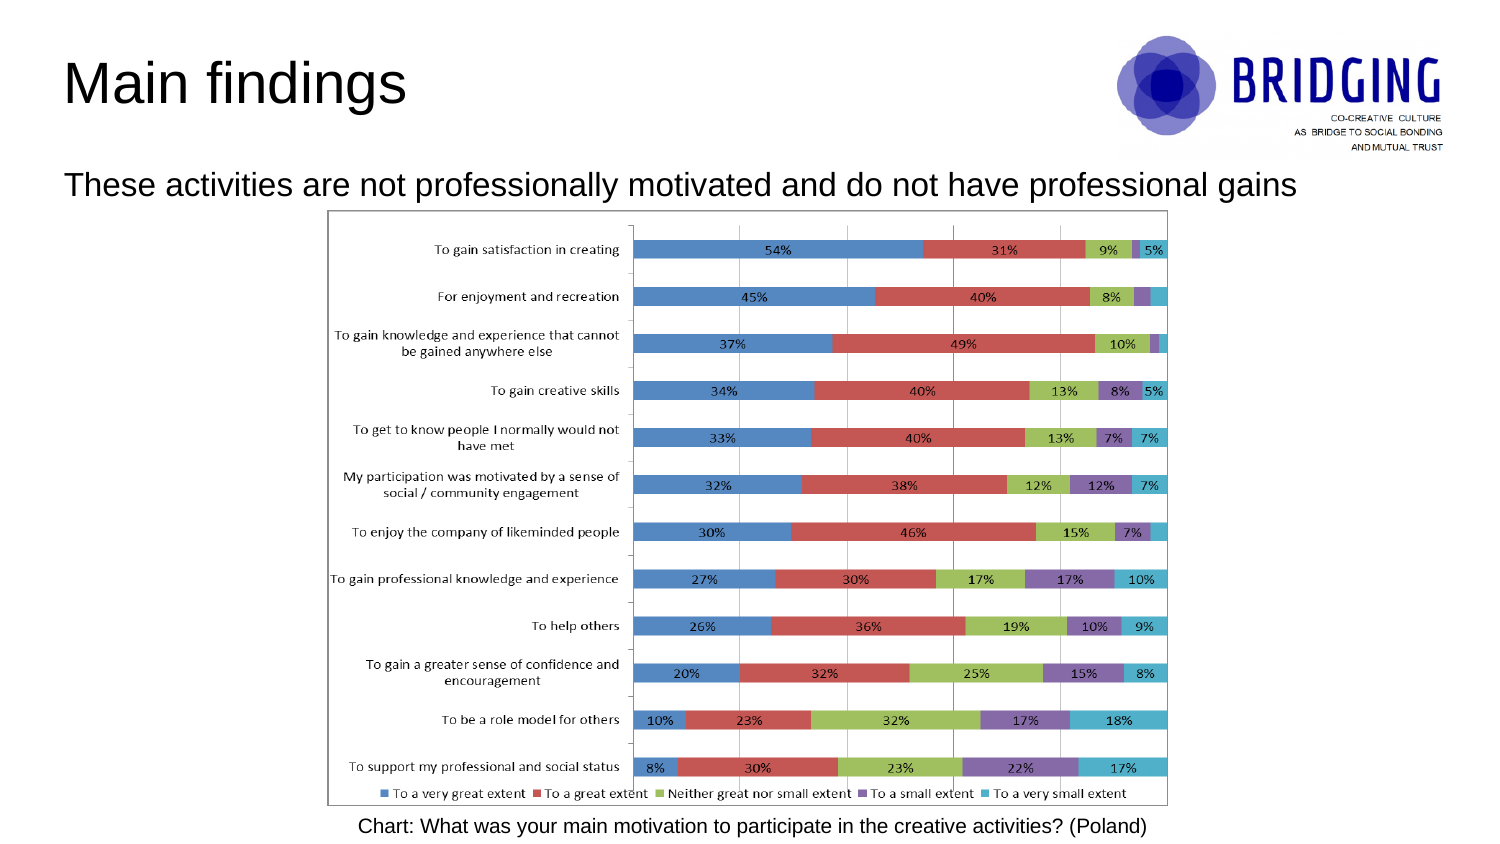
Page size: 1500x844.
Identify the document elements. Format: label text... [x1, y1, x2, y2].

title Main findings [48, 30, 1115, 125]
picture [1117, 30, 1450, 161]
list These activities are not professionally motivated and do not have professional gains Chart: What was your main motivation to participate in the creative activities? (Poland) [48, 141, 1457, 703]
picture [327, 210, 1169, 807]
